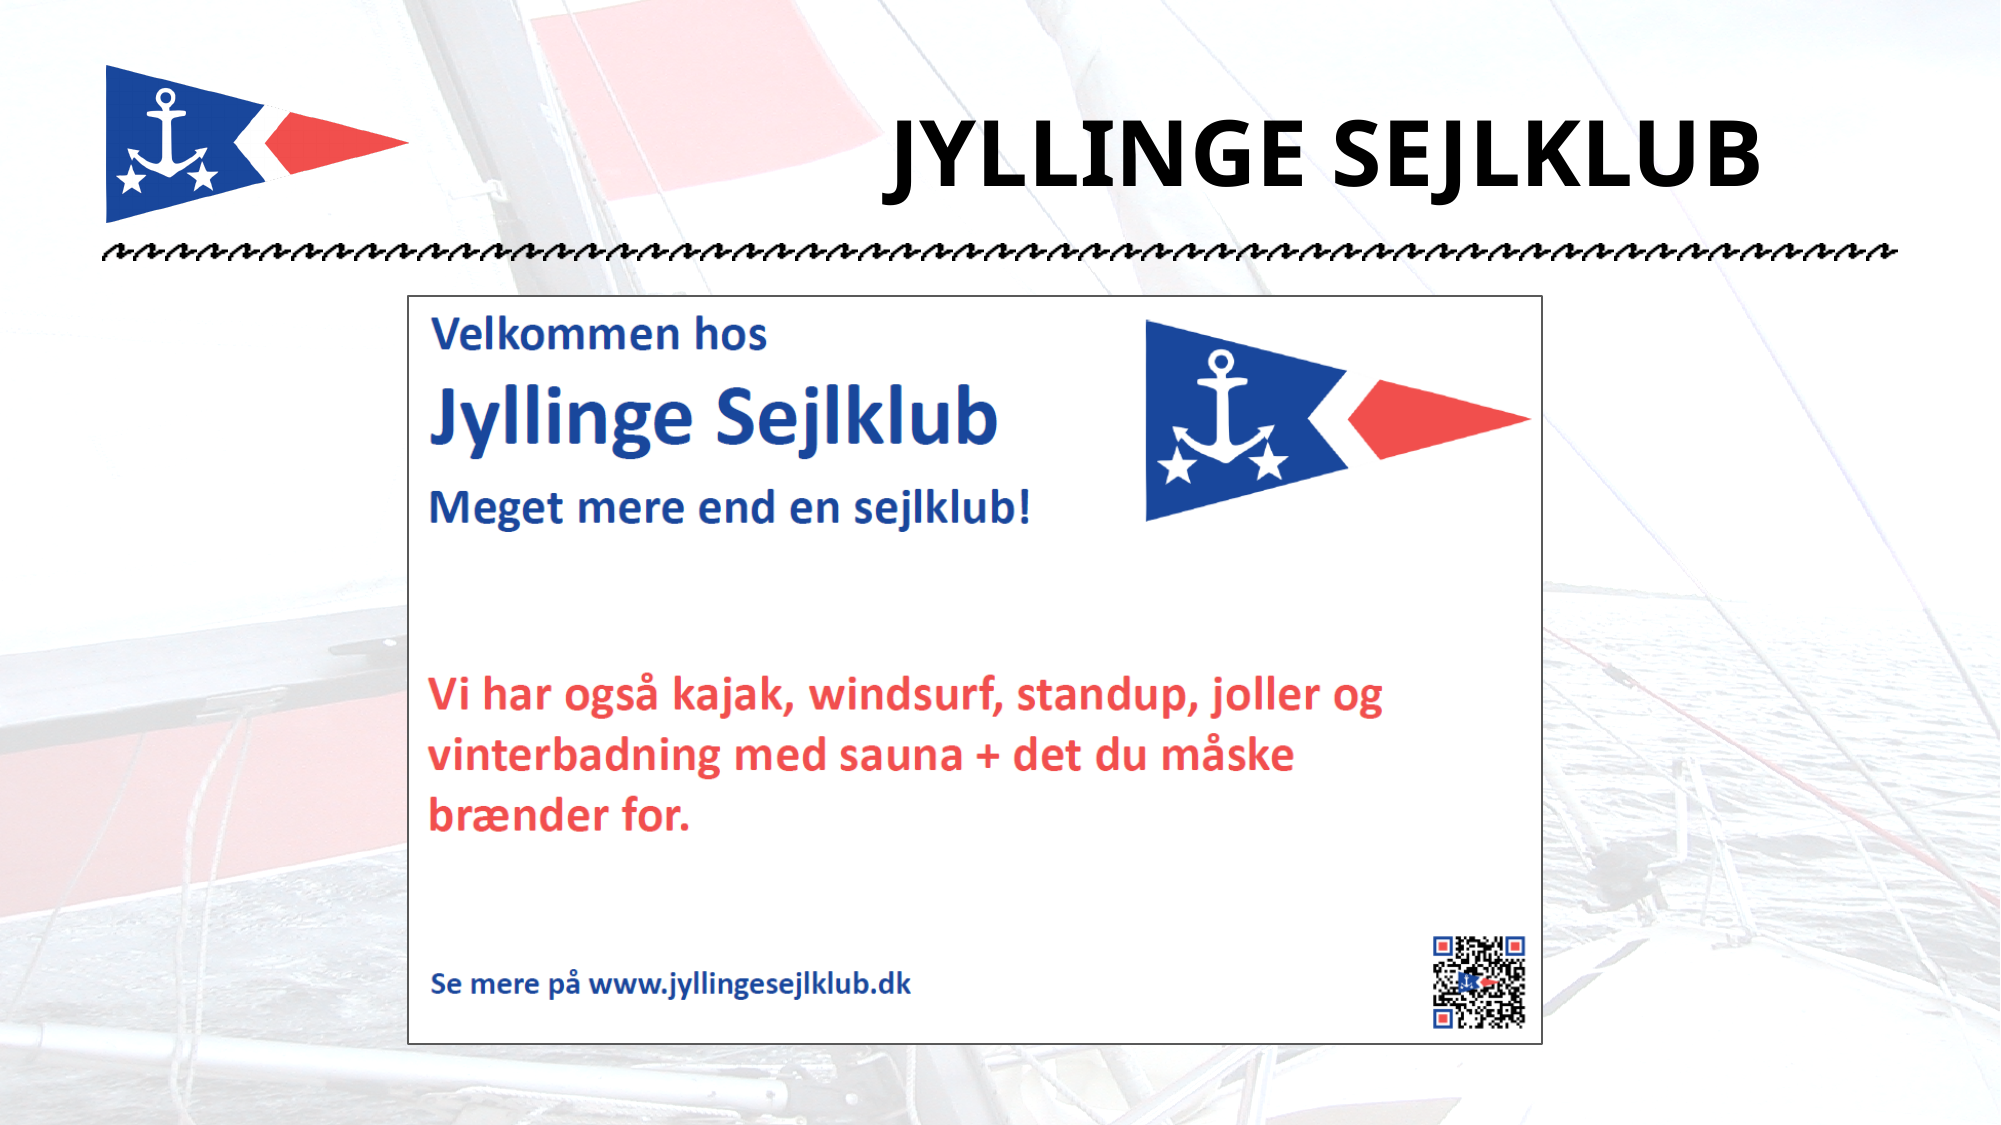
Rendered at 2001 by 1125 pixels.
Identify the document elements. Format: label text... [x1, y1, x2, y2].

title Jyllinge Sejlklub [874, 26, 2000, 274]
picture [102, 243, 874, 261]
picture [408, 296, 1542, 1044]
picture [106, 64, 410, 223]
